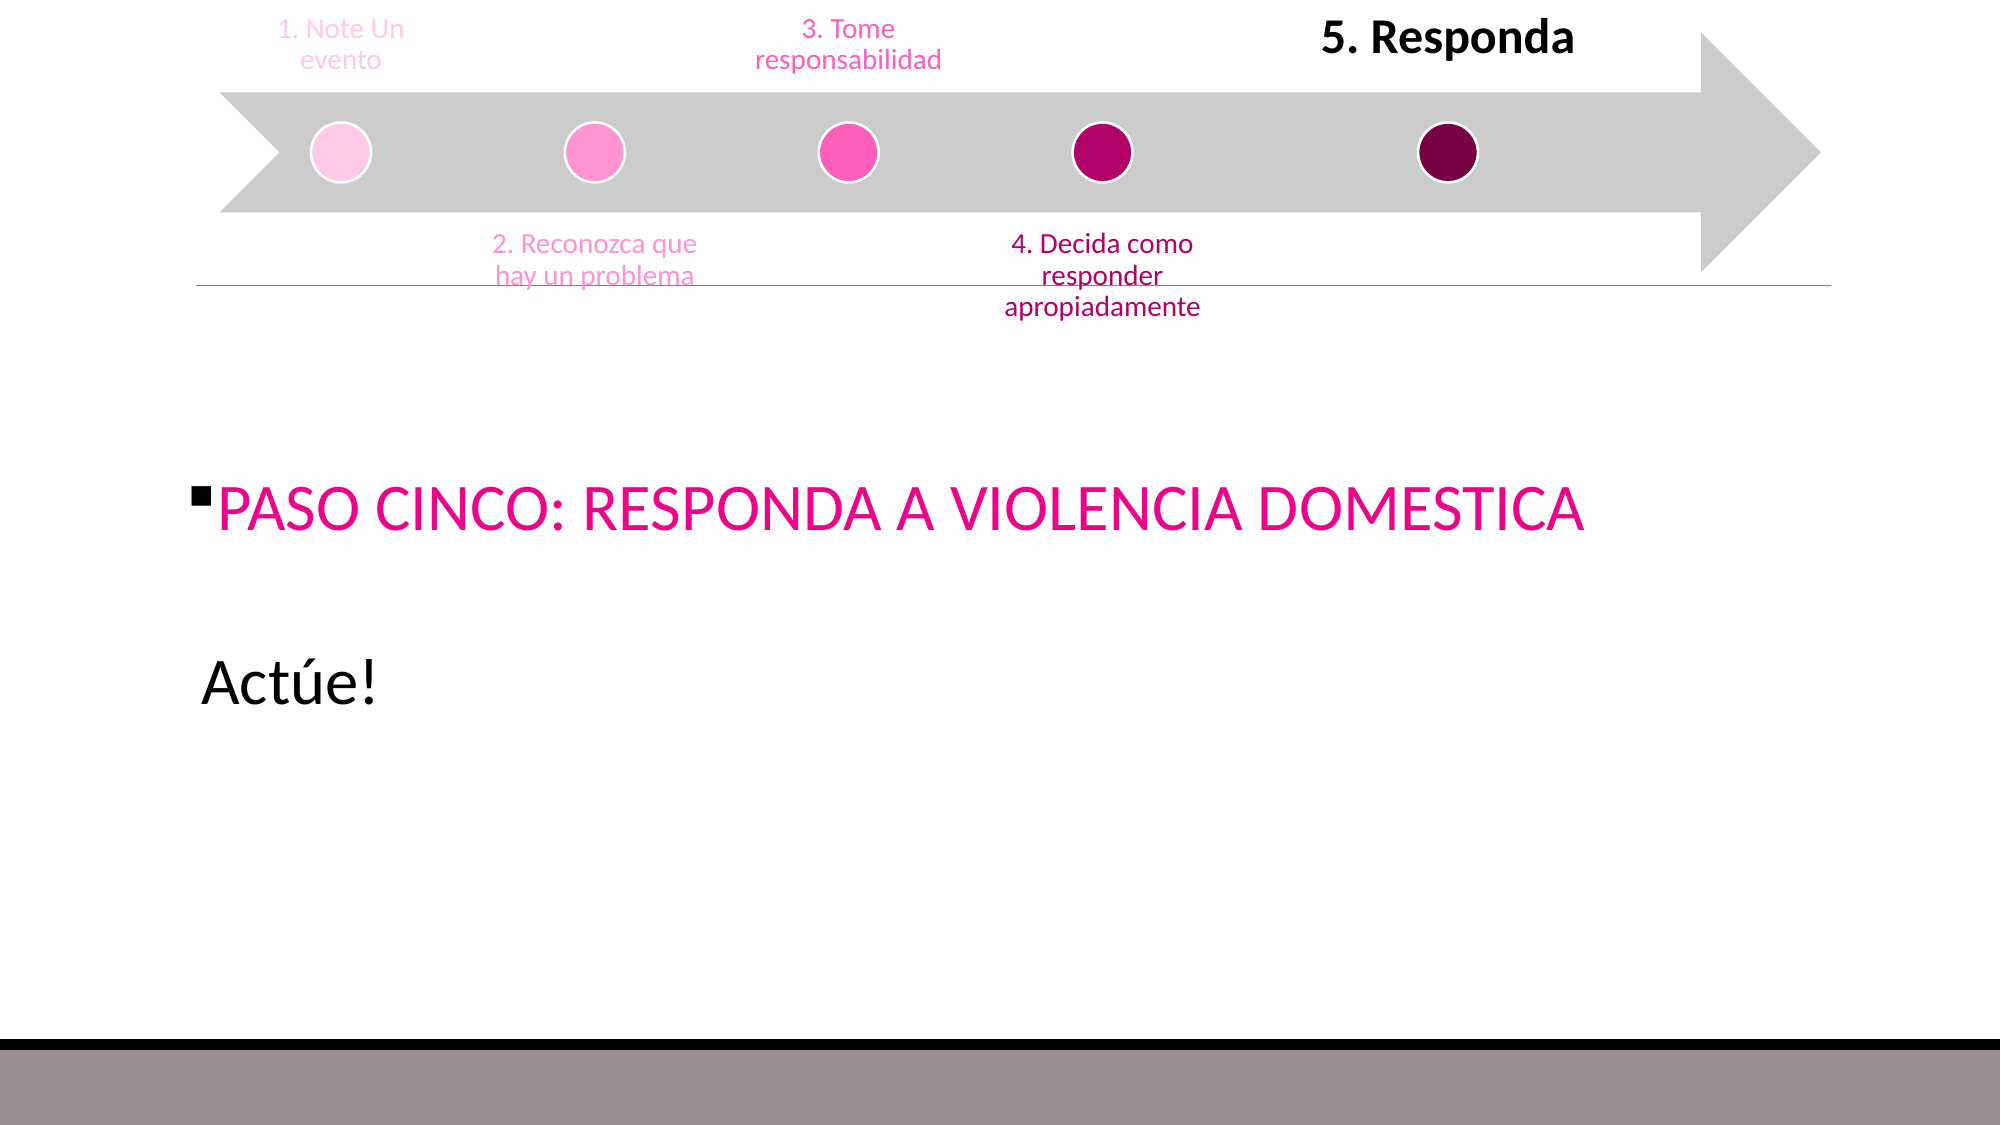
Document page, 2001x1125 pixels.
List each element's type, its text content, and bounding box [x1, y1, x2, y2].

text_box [218, 0, 1822, 453]
list PASO CINCO: RESPONDA A VIOLENCIA DOMESTICA [186, 464, 1837, 1125]
text_box Actúe! [186, 630, 971, 726]
